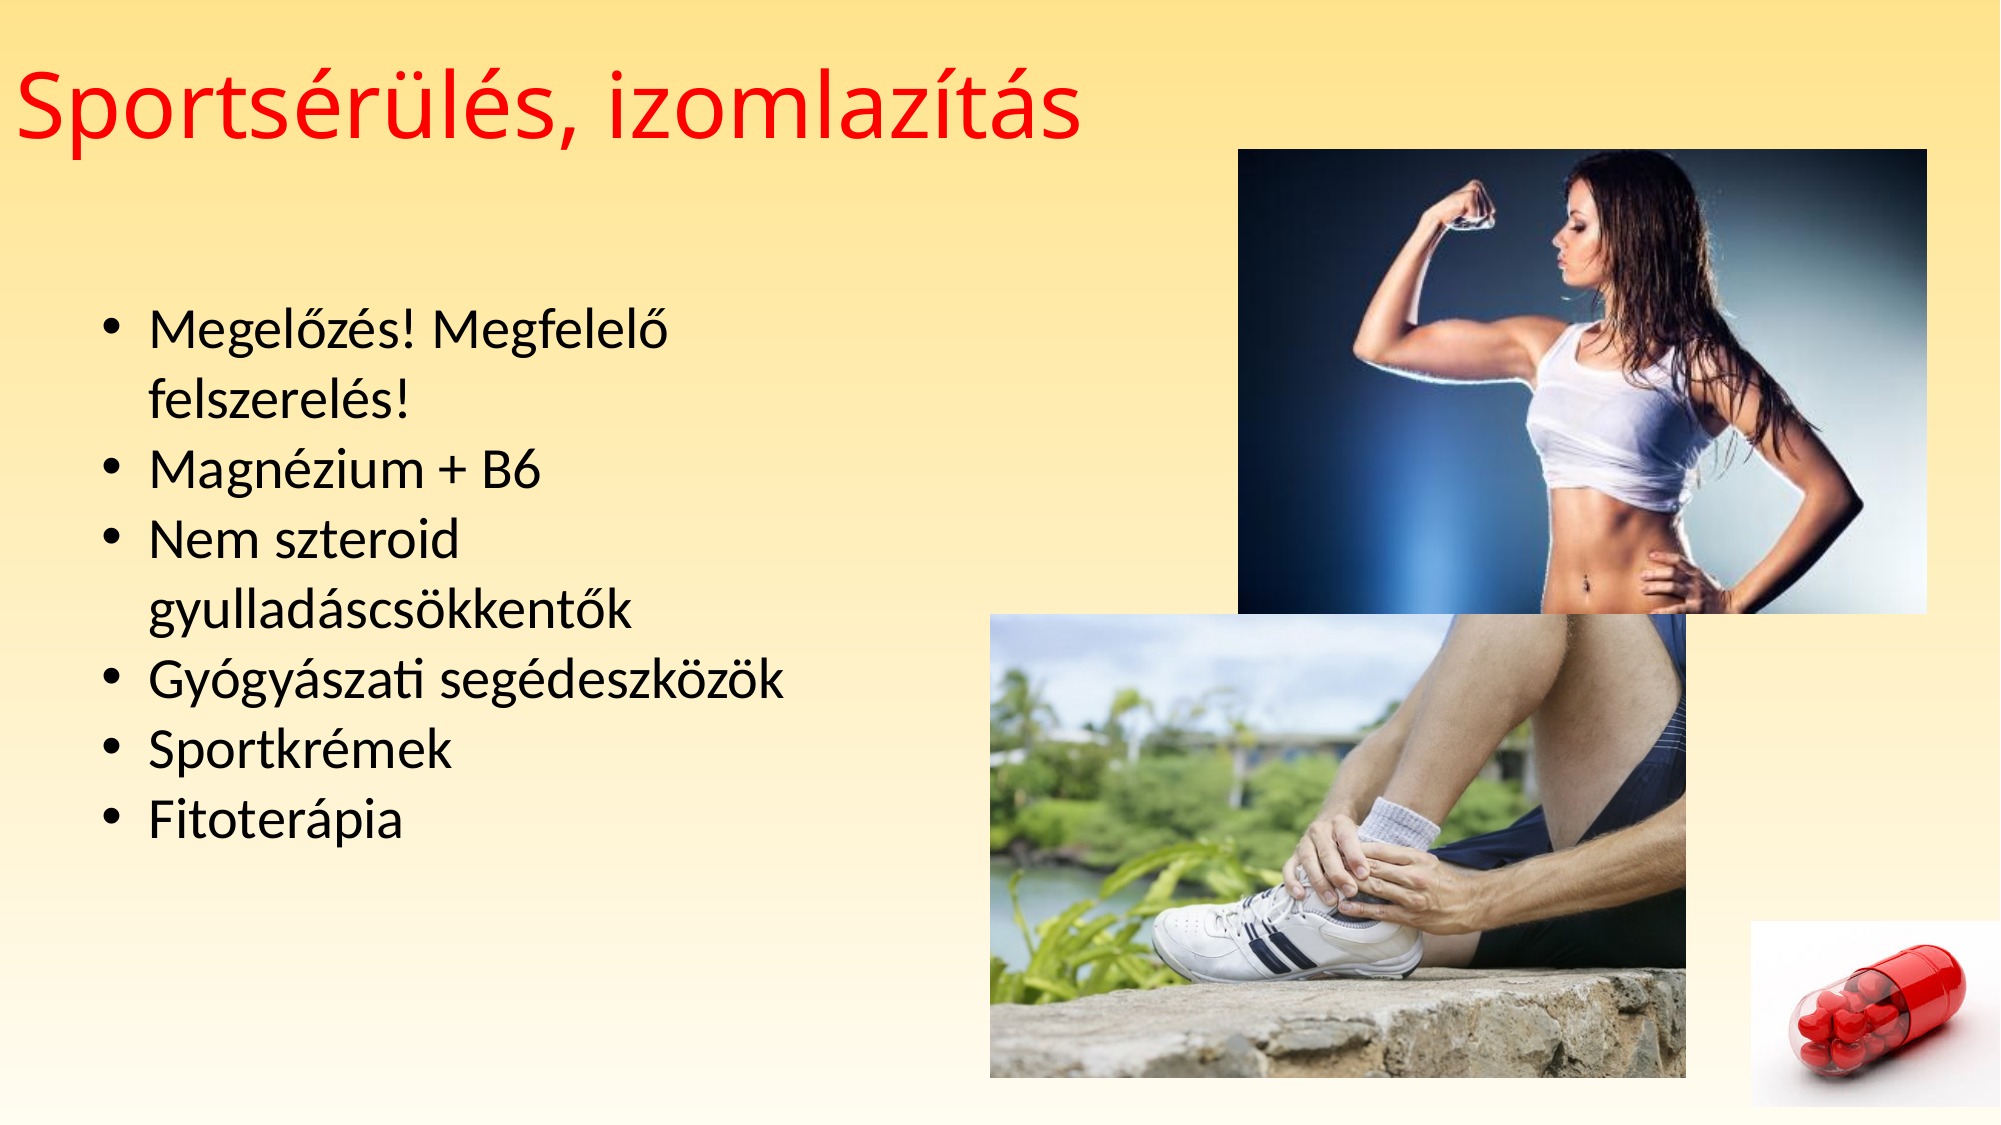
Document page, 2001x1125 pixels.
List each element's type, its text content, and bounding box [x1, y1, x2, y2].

text_box Megelőzés! Megfelelő felszerelés! Magnézium + B6 Nem szteroid gyulladáscsökkentők Gyógyászati segédeszközök Sportkrémek Fitoterápia [86, 283, 938, 858]
picture [990, 614, 1686, 1078]
picture [1751, 921, 2000, 1107]
title Sportsérülés, izomlazítás [0, 0, 1725, 218]
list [1237, 149, 1927, 615]
